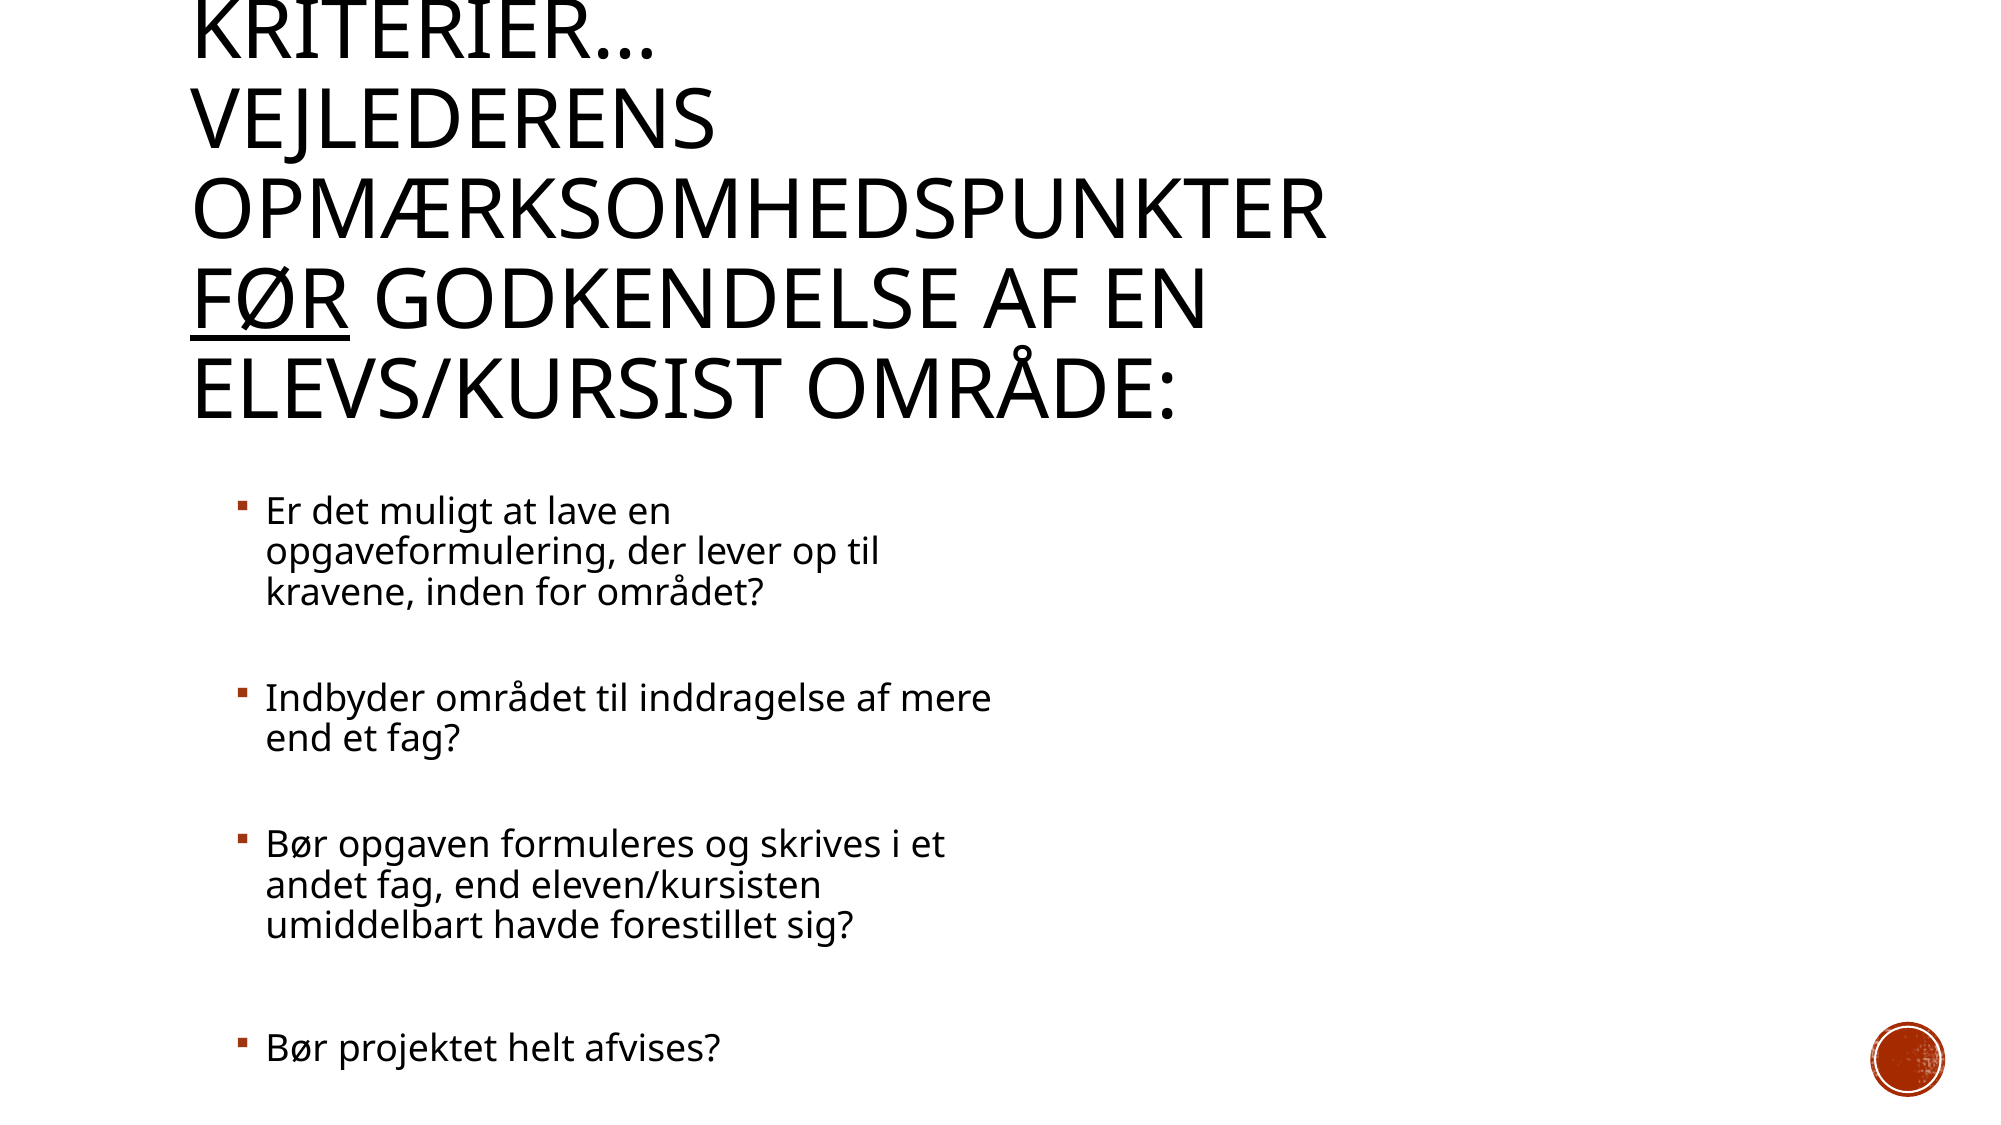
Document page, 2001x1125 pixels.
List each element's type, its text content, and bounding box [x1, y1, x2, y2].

title Kriterier… vejlederens opmærksomhedspunkter Før godkendelse af en elevs/kursist område: [175, 79, 1826, 443]
list Er det muligt at lave en opgaveformulering, der lever op til kravene, inden for området? Indbyder området til inddragelse af mere end et fag? Bør opgaven formuleres og skrives i et andet fag, end eleven/kursisten umiddelbart havde forestillet sig? Bør projektet helt afvises? [175, 443, 1826, 1105]
